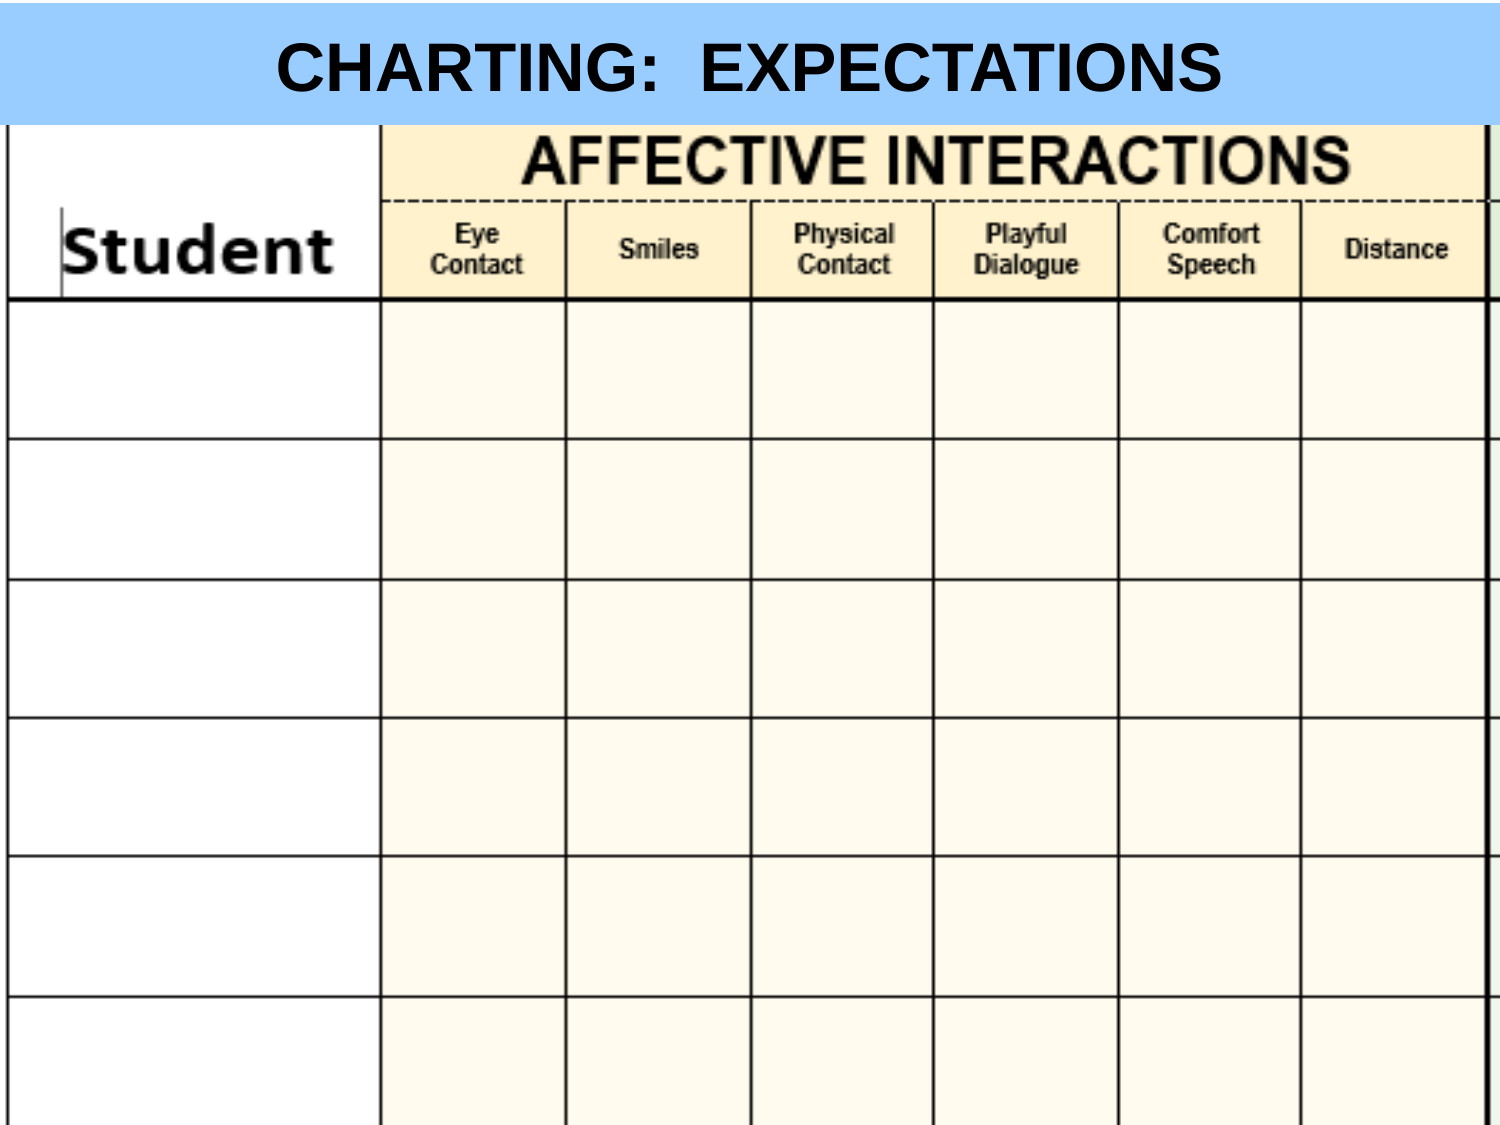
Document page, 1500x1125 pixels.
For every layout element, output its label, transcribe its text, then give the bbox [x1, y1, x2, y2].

text_box CHARTING: EXPECTATIONS [0, 3, 1500, 124]
picture [0, 124, 1500, 1125]
